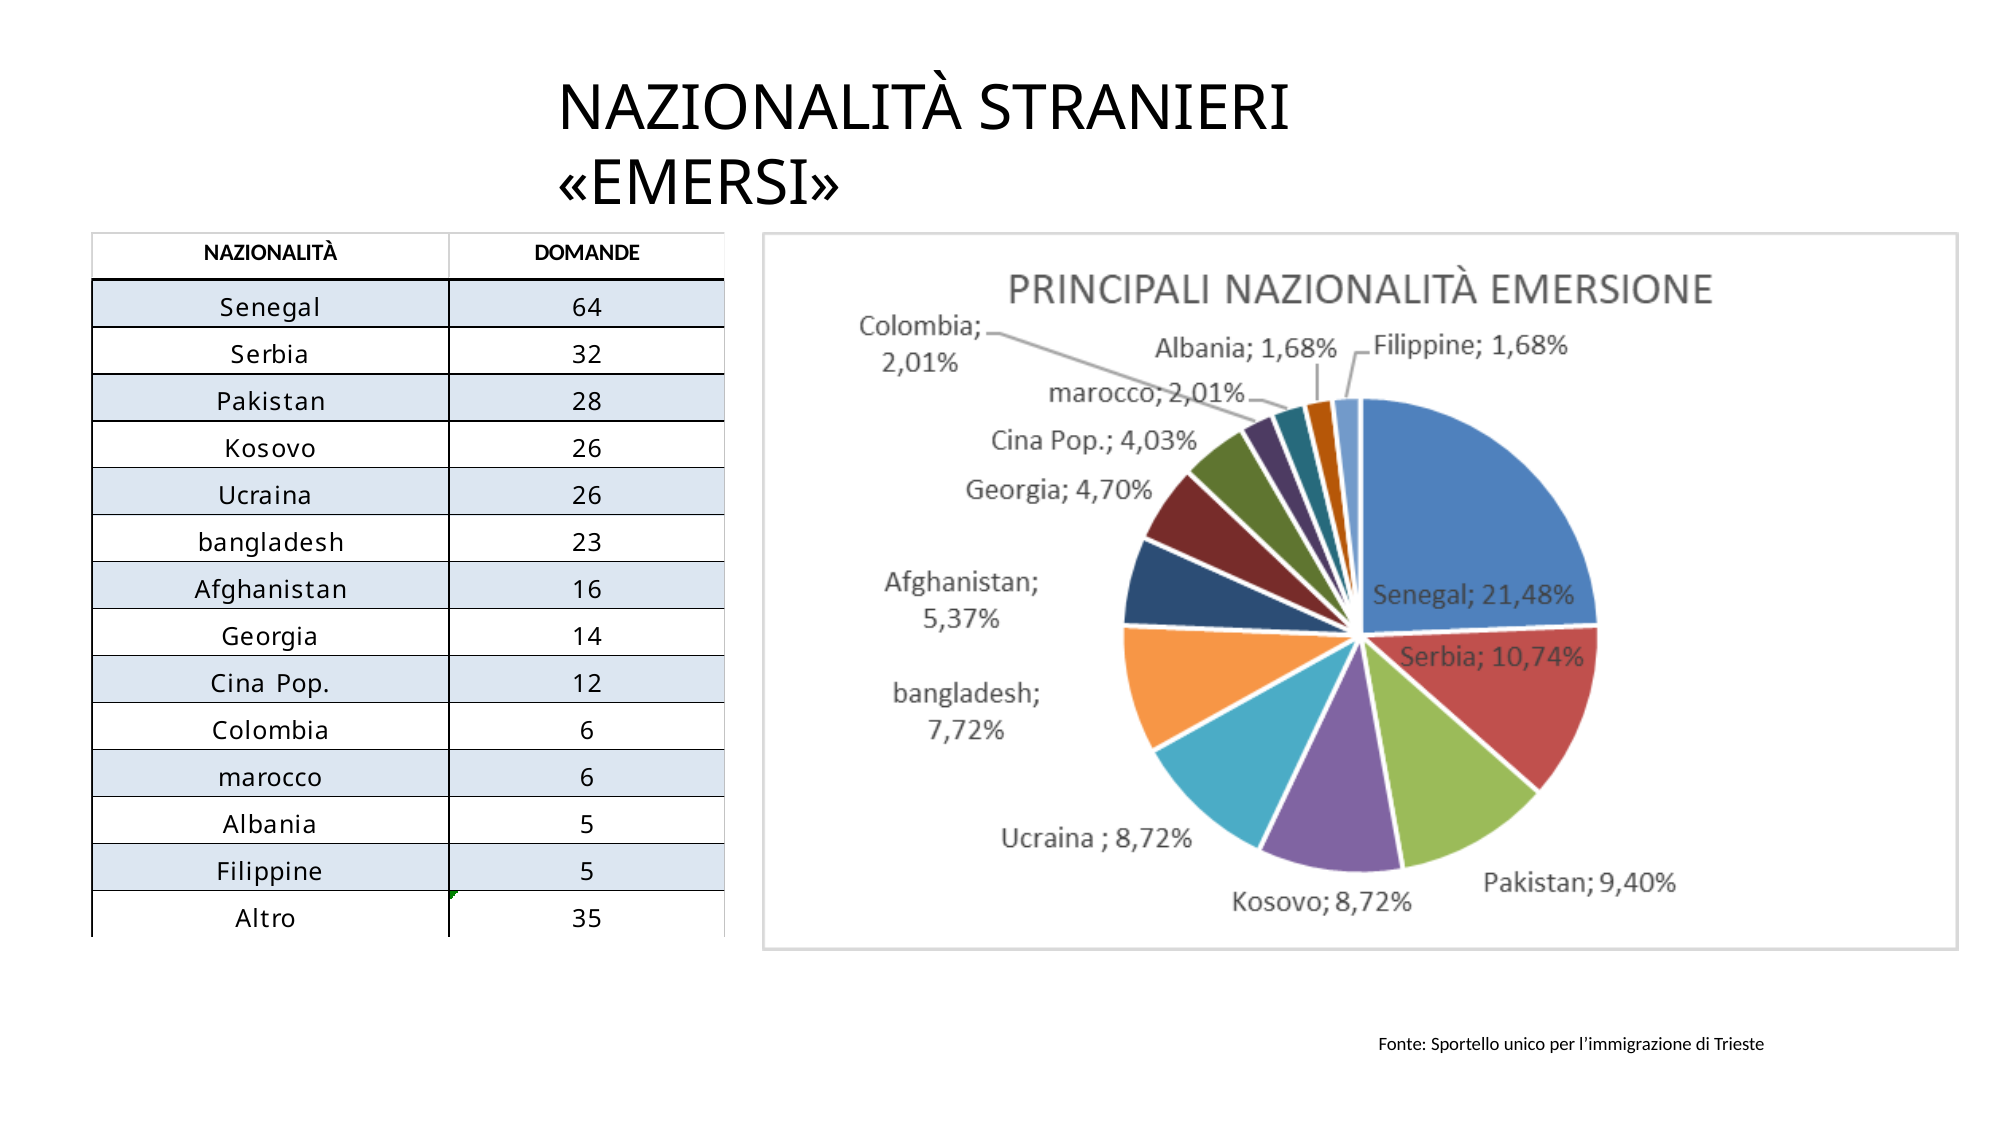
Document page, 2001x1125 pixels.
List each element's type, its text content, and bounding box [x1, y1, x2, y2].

text_box Fonte: Sportello unico per l’immigrazione di Trieste [1363, 1024, 1793, 1062]
text_box NAZIONALITÀ STRANIERI «EMERSI» [542, 60, 1457, 225]
picture [91, 232, 726, 939]
picture [762, 232, 1959, 951]
